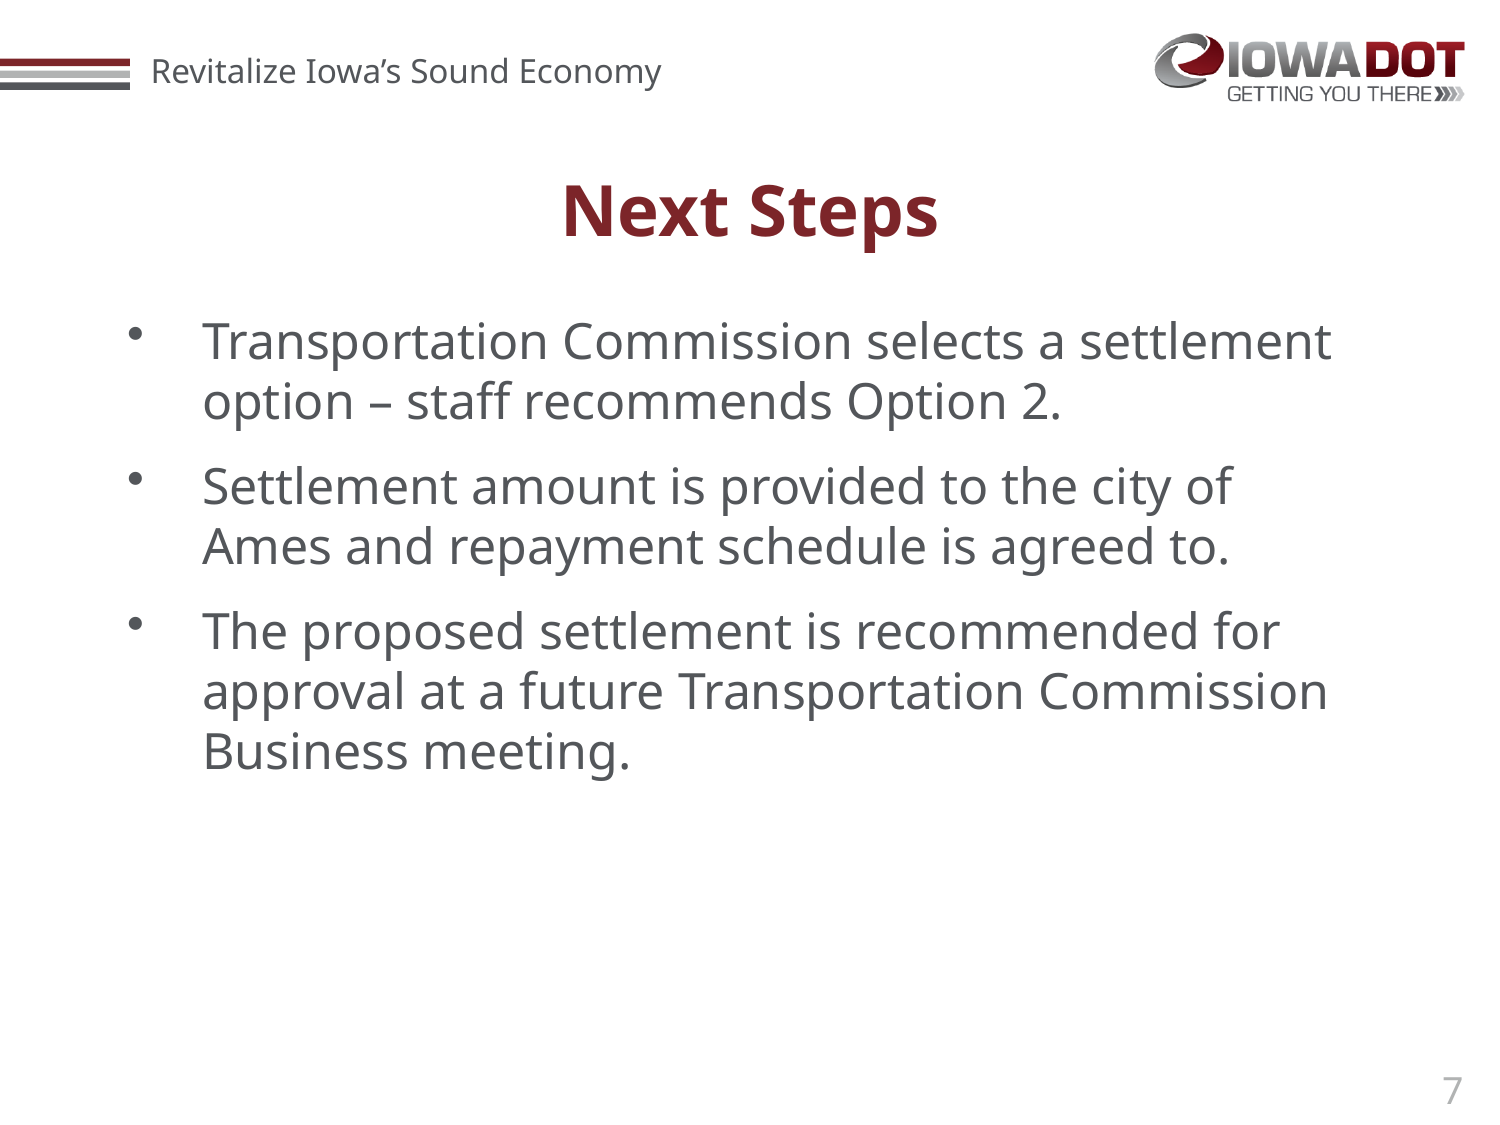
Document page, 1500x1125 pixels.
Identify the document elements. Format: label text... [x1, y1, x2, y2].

picture [1147, 23, 1471, 114]
title Next Steps [103, 184, 1397, 232]
list Transportation Commission selects a settlement option – staff recommends Option 2. Settlement amount is provided to the city of Ames and repayment schedule is agreed to. The proposed settlement is recommended for approval at a future Transportation Commission Business meeting. [112, 301, 1388, 1077]
